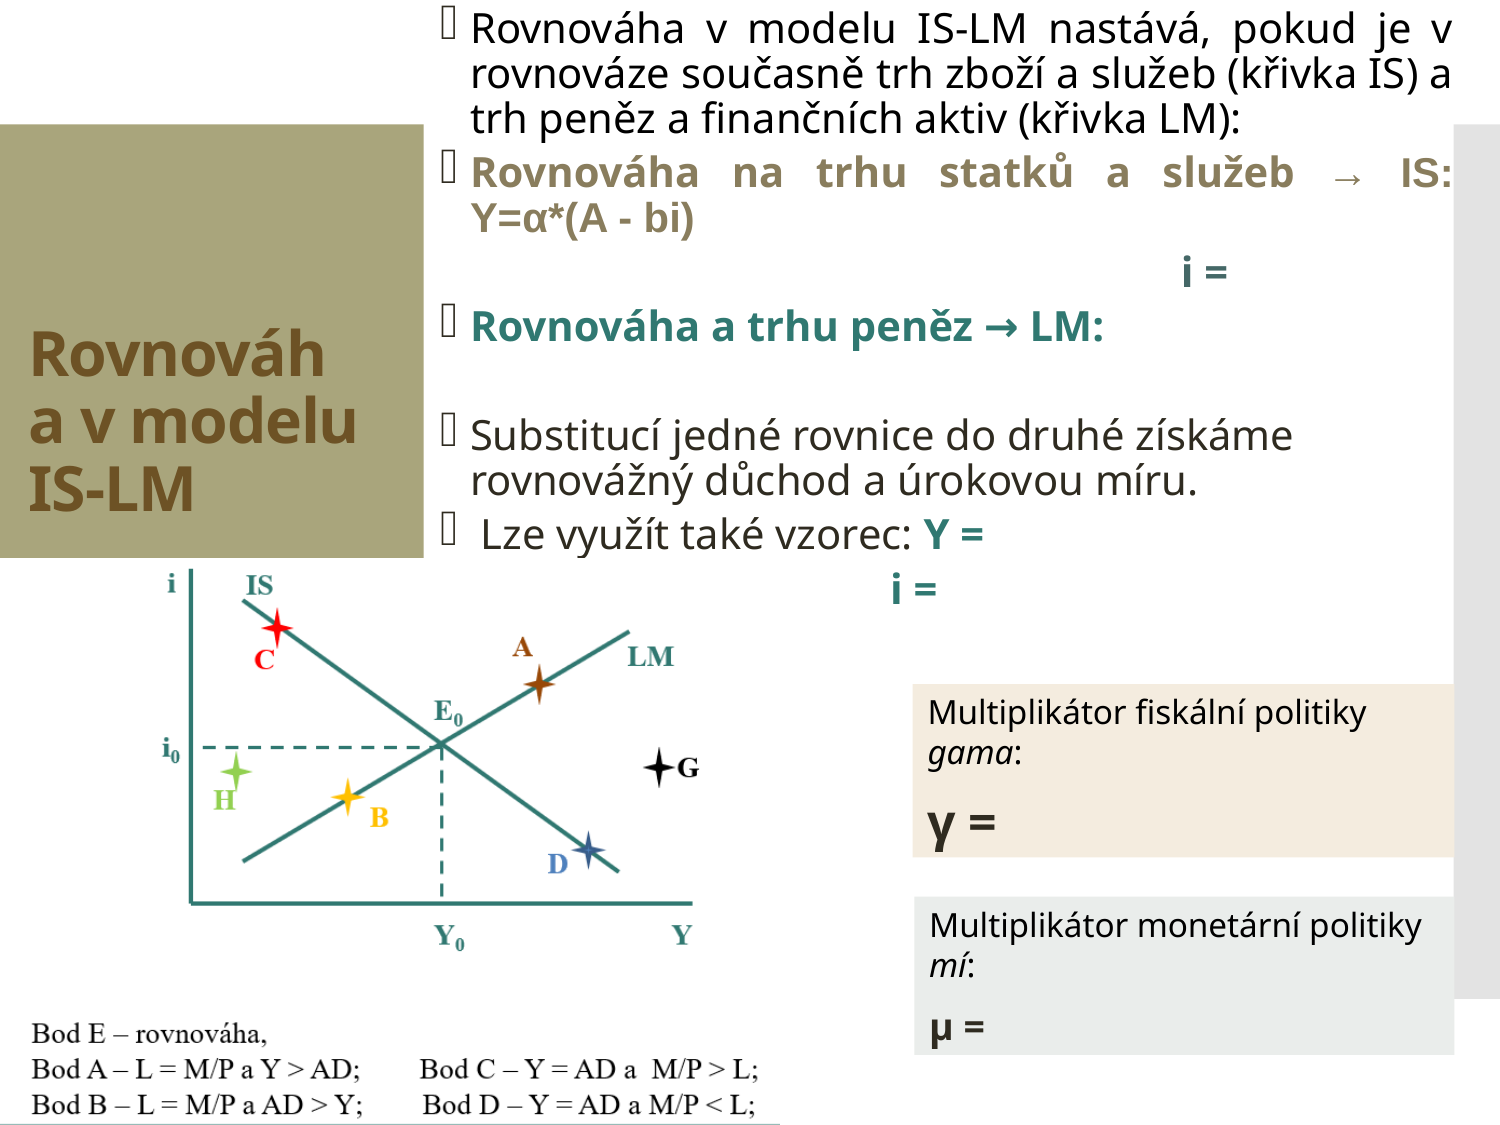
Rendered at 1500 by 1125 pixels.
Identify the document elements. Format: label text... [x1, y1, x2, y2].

picture [0, 558, 780, 1125]
title Rovnováha v modelu IS-LM [13, 140, 377, 558]
